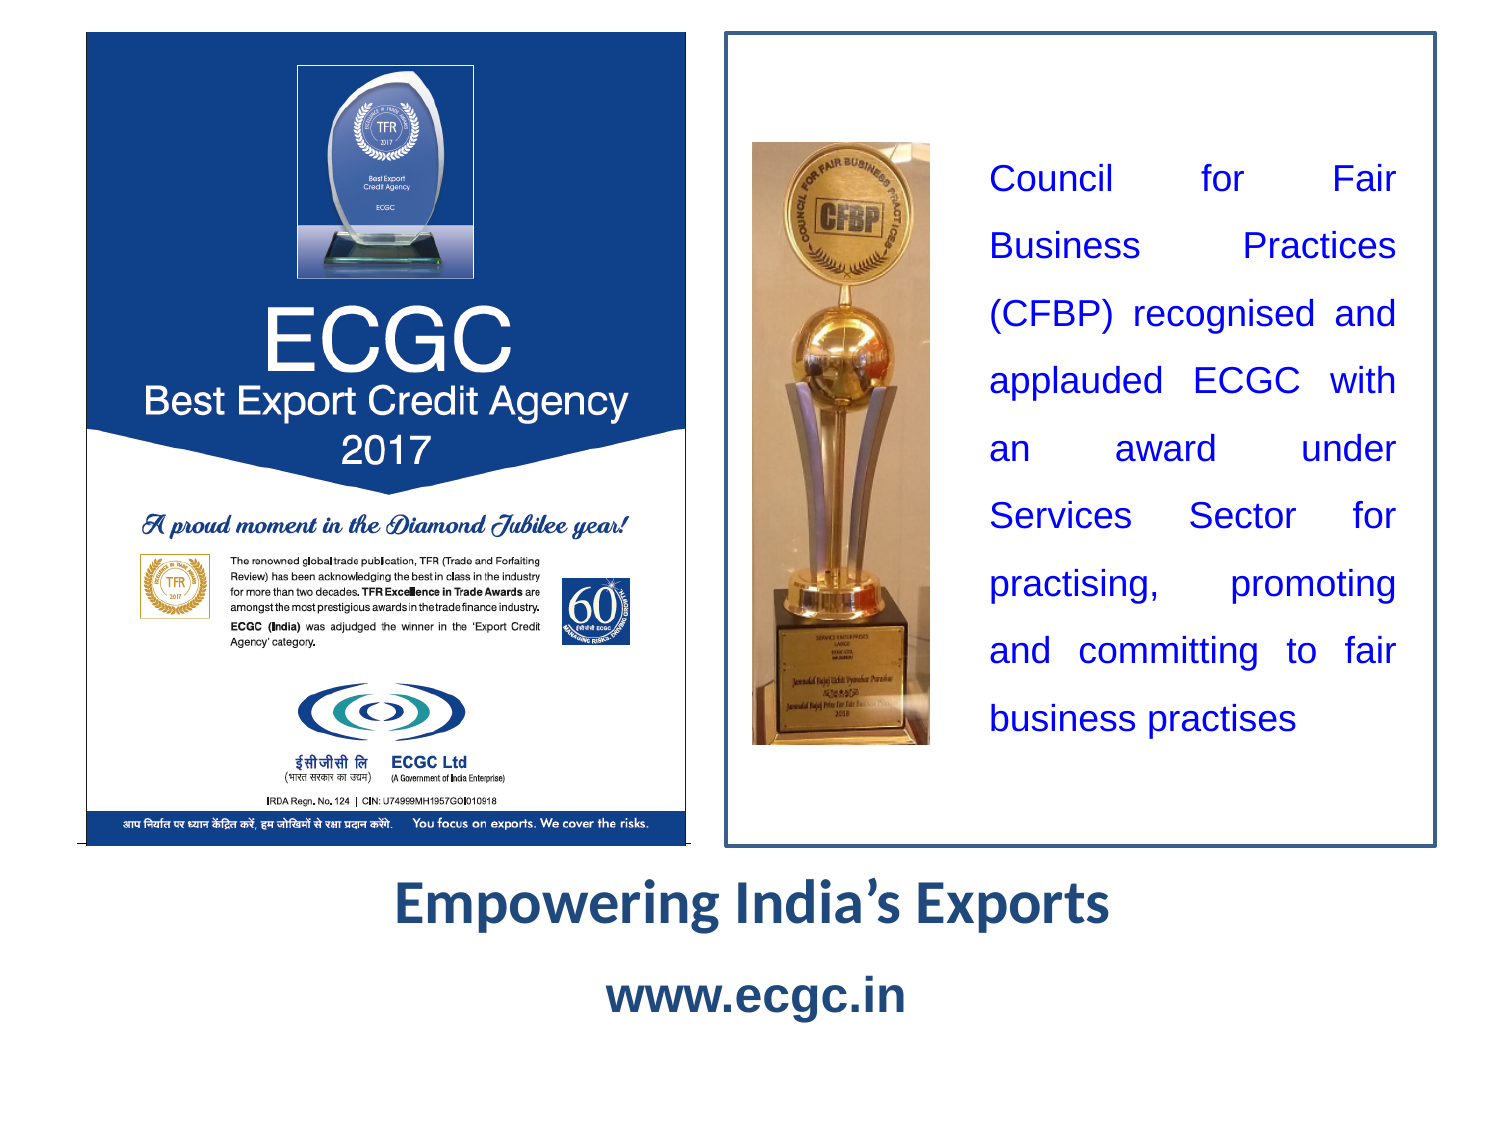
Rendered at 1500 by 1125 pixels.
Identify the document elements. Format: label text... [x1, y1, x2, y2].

picture [751, 142, 930, 746]
text_box Empowering India’s Exports www.ecgc.in [112, 853, 1395, 1065]
text_box Council for Fair Business Practices (CFBP) recognised and applauded ECGC with an award under Services Sector for practising, promoting and committing to fair business practises [974, 123, 1412, 746]
text_box [724, 31, 1437, 848]
picture [76, 32, 692, 847]
